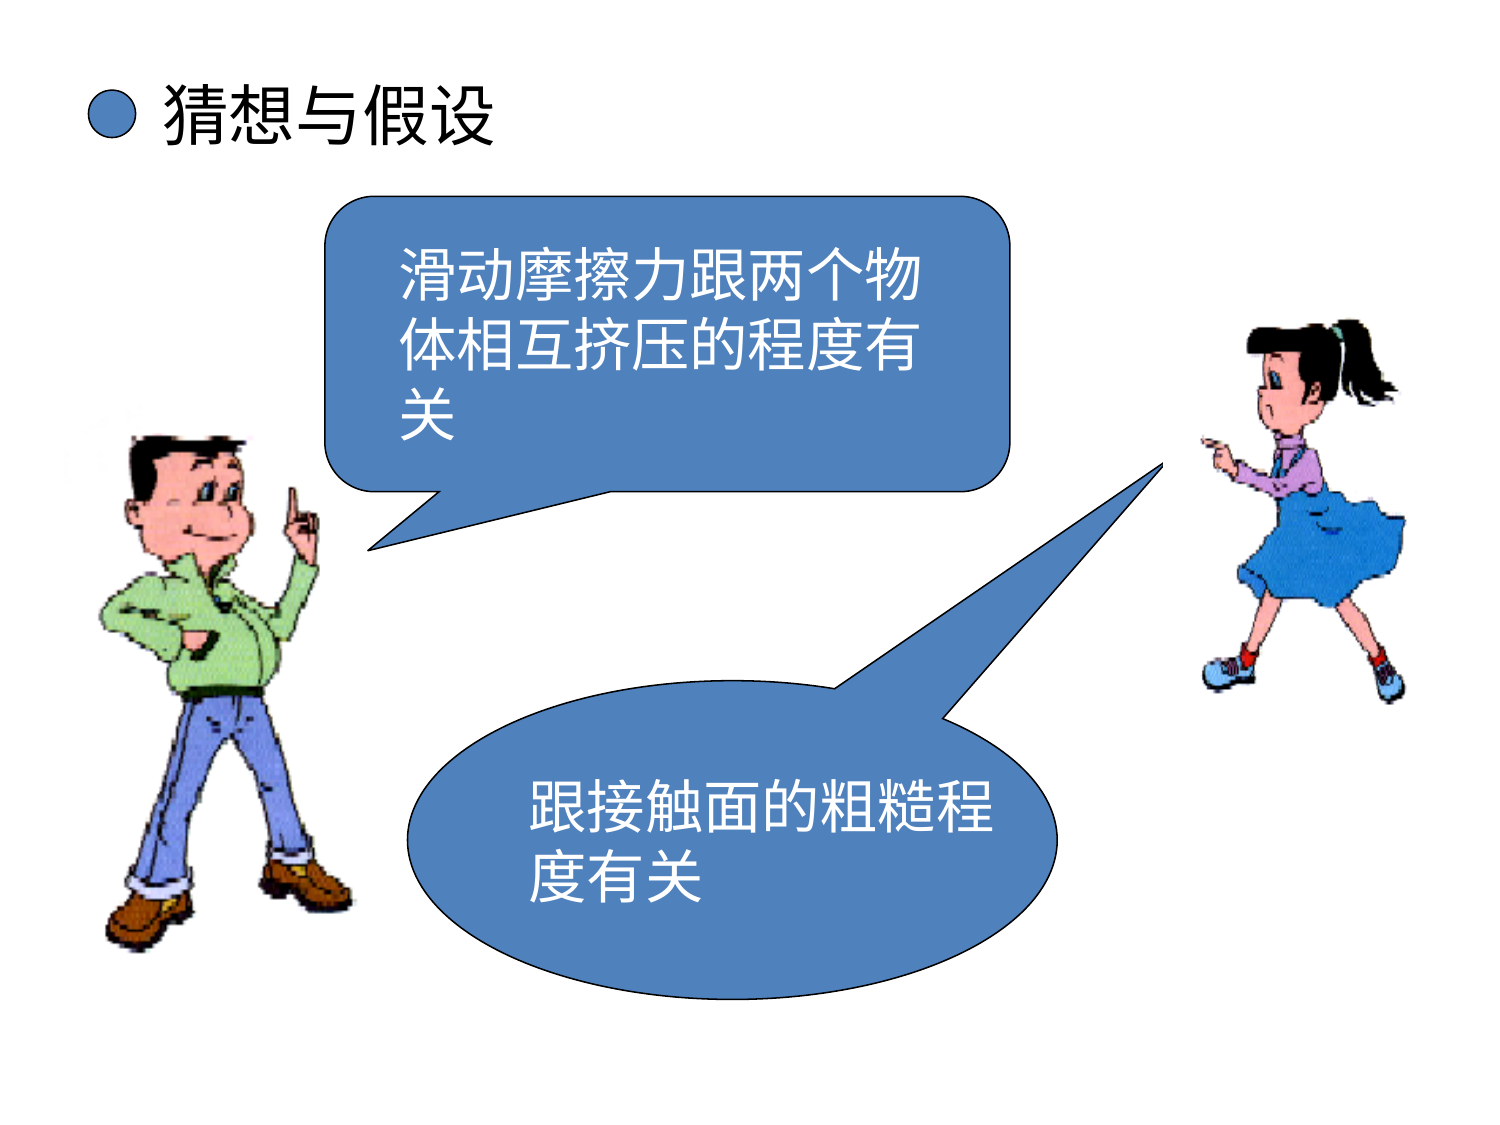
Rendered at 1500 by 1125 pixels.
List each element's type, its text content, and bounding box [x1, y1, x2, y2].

text_box [88, 90, 136, 138]
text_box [324, 196, 1011, 492]
picture [1163, 290, 1435, 754]
text_box 猜想与假设 [147, 66, 597, 161]
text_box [407, 680, 1058, 1000]
picture [64, 385, 374, 984]
